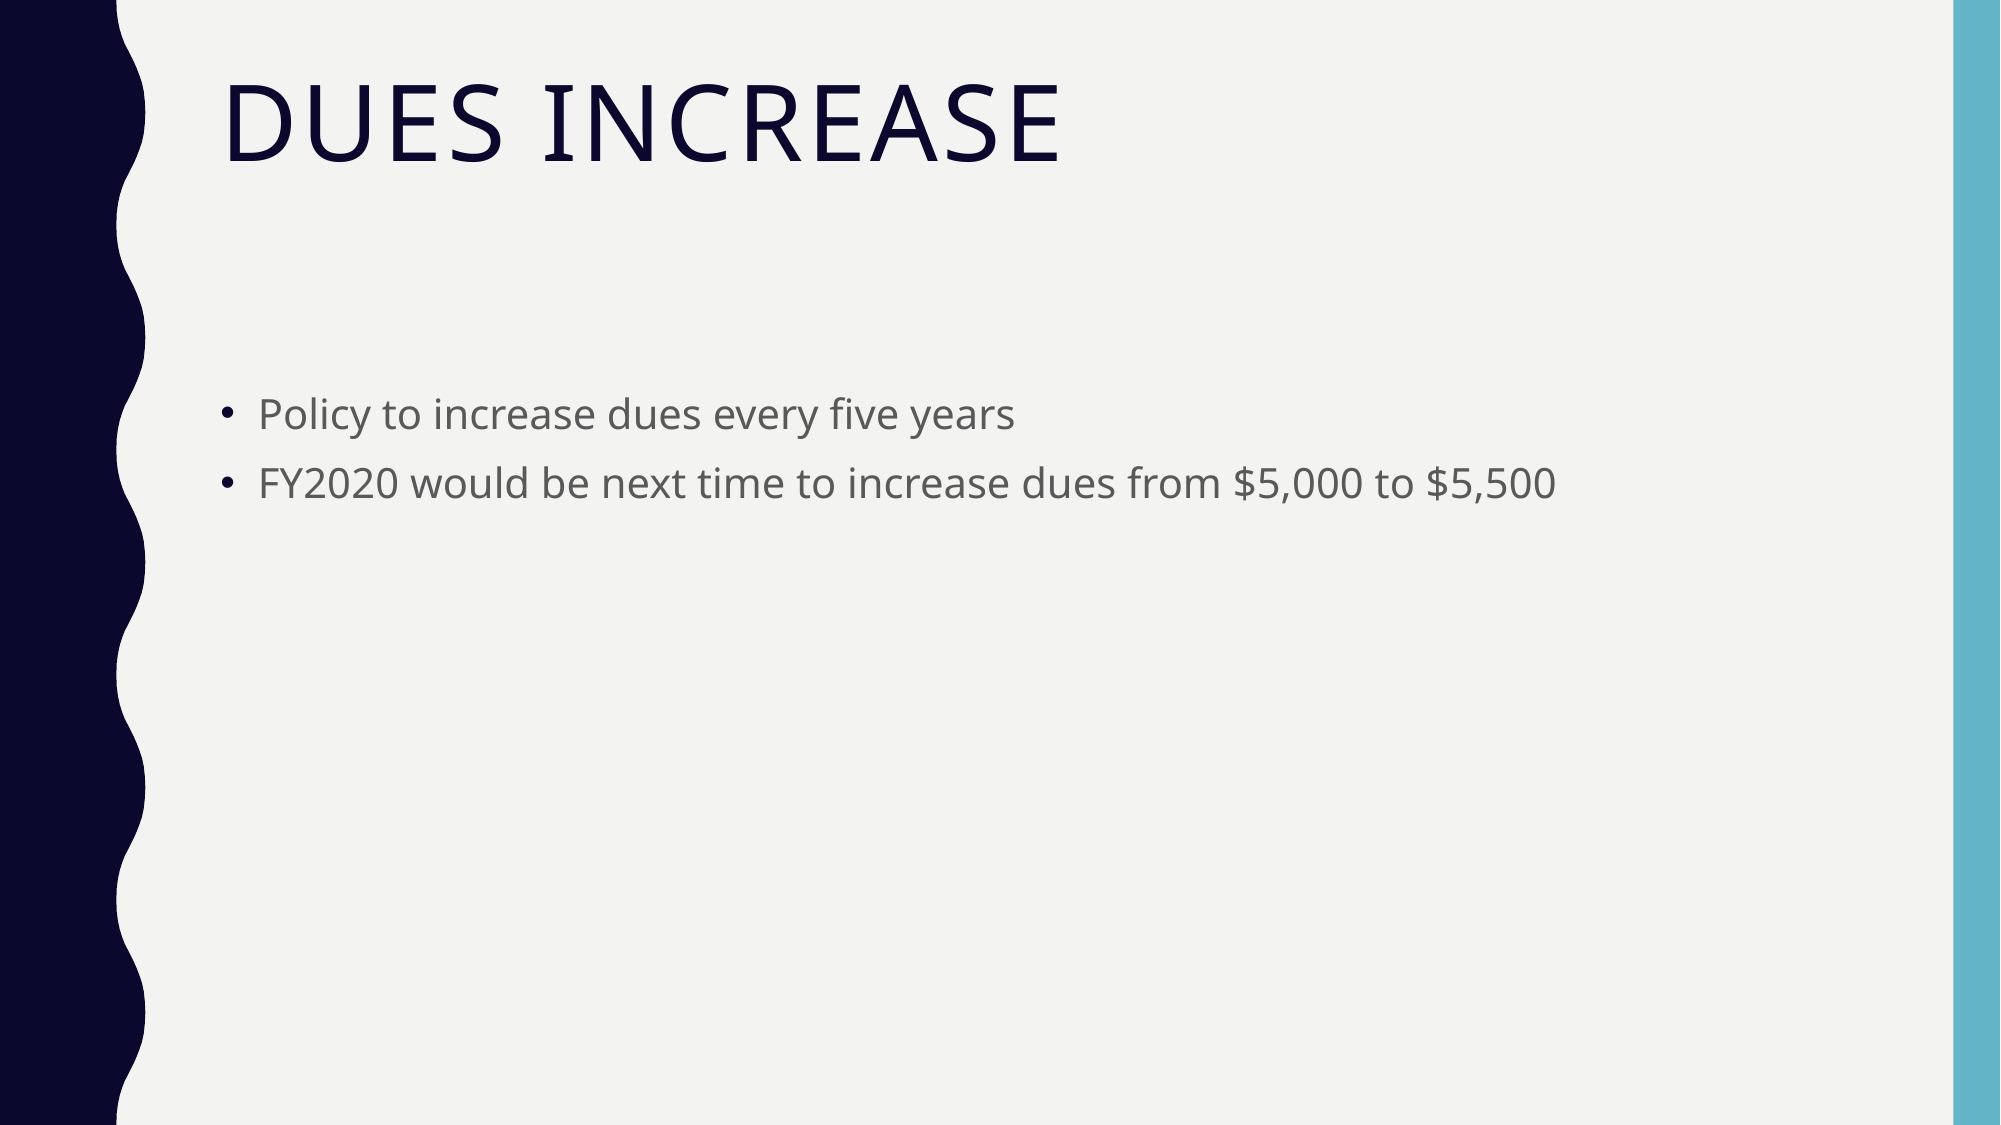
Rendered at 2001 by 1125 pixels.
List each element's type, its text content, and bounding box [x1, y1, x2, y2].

title Dues INCREASE [205, 62, 1875, 308]
list Policy to increase dues every five years FY2020 would be next time to increase dues from $5,000 to $5,500 [205, 375, 1875, 965]
